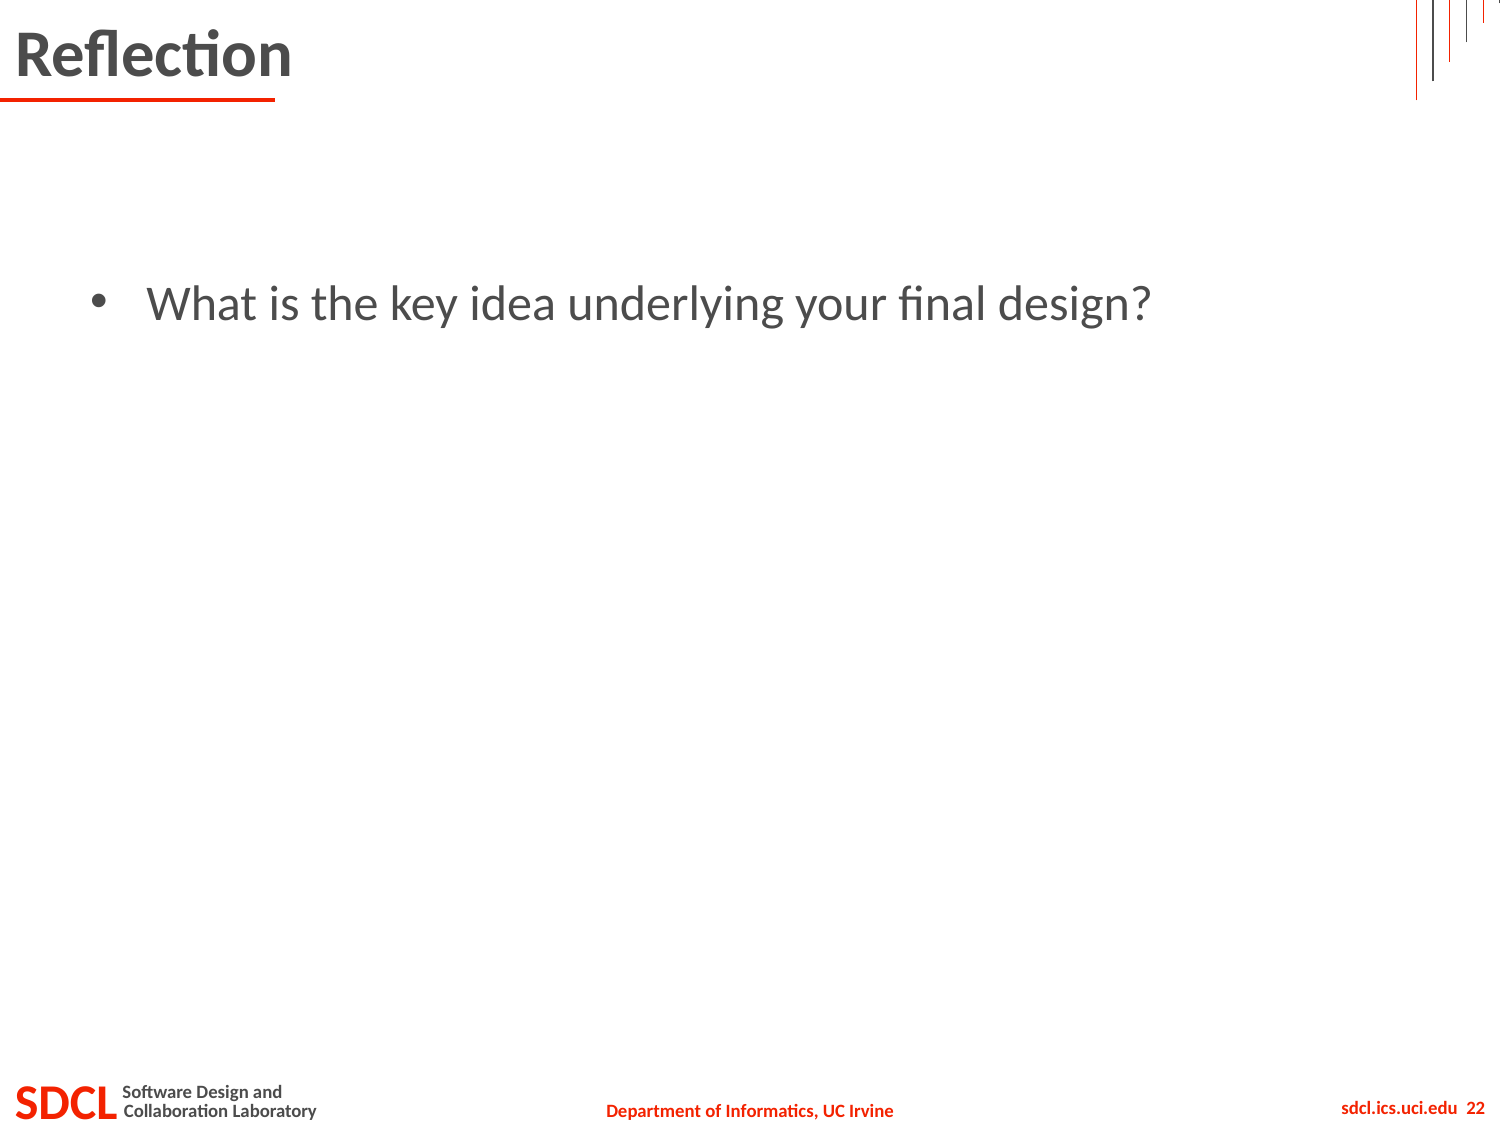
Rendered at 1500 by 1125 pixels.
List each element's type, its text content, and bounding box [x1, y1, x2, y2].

list What is the key idea underlying your final design? [75, 262, 1417, 1005]
title Reflection [0, 0, 1350, 100]
